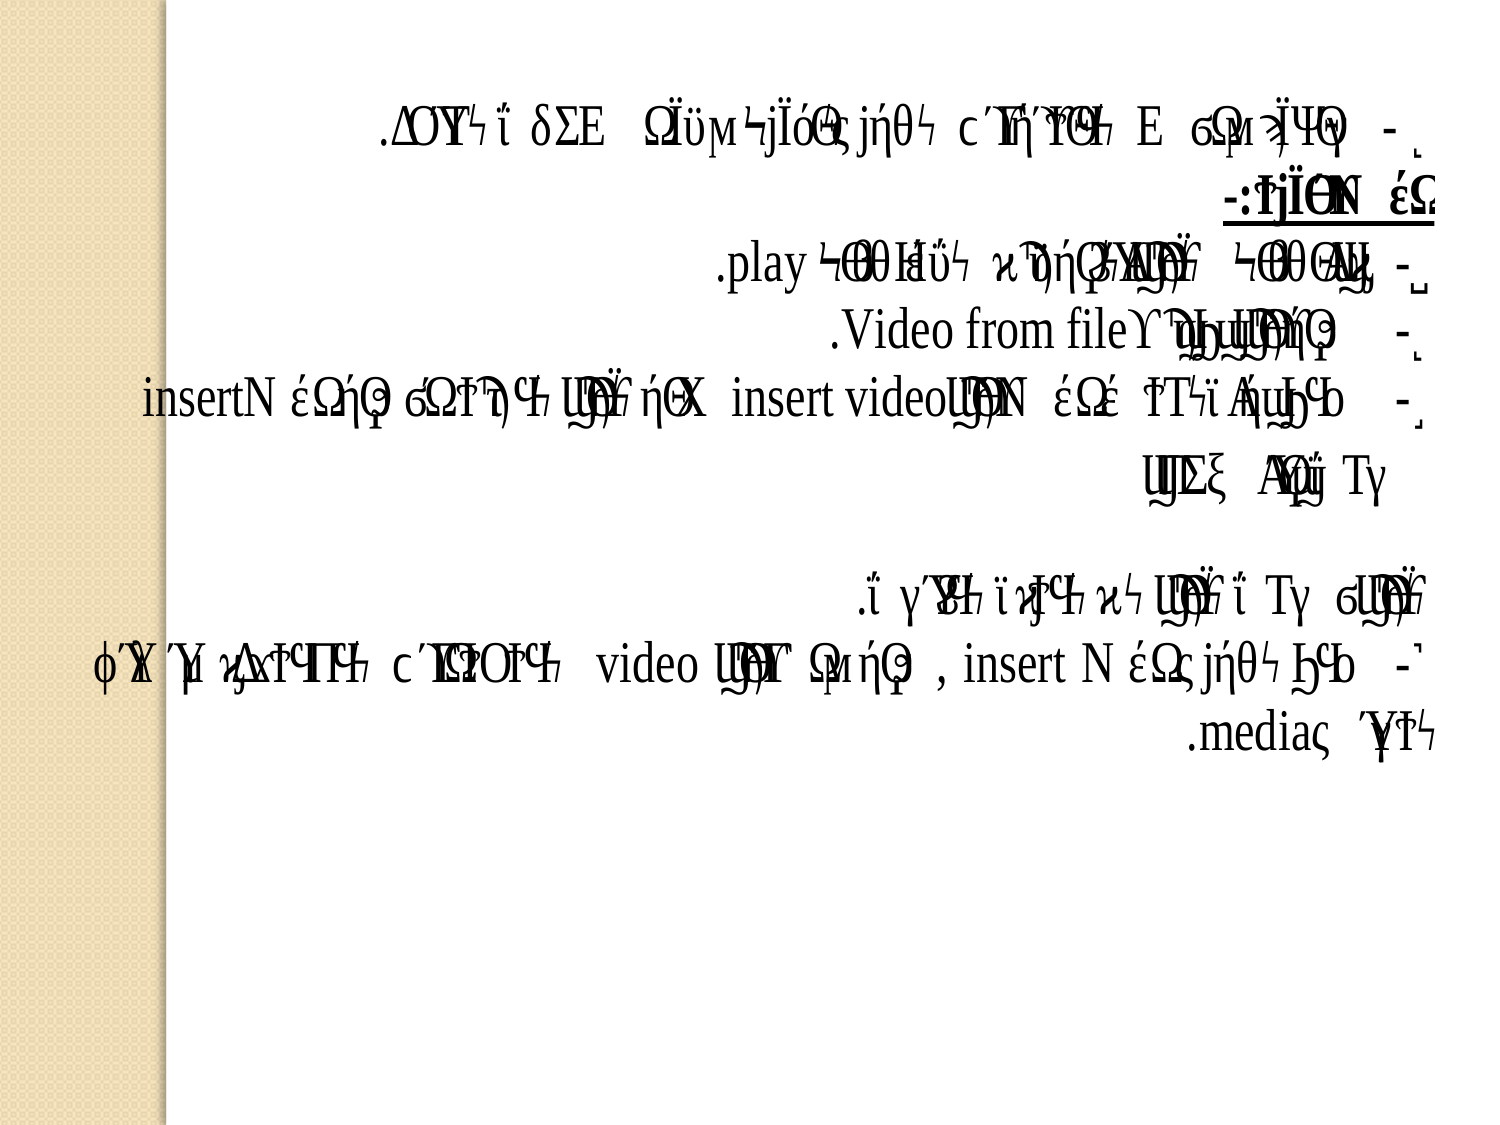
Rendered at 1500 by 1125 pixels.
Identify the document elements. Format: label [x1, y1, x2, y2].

picture [72, 91, 1435, 766]
